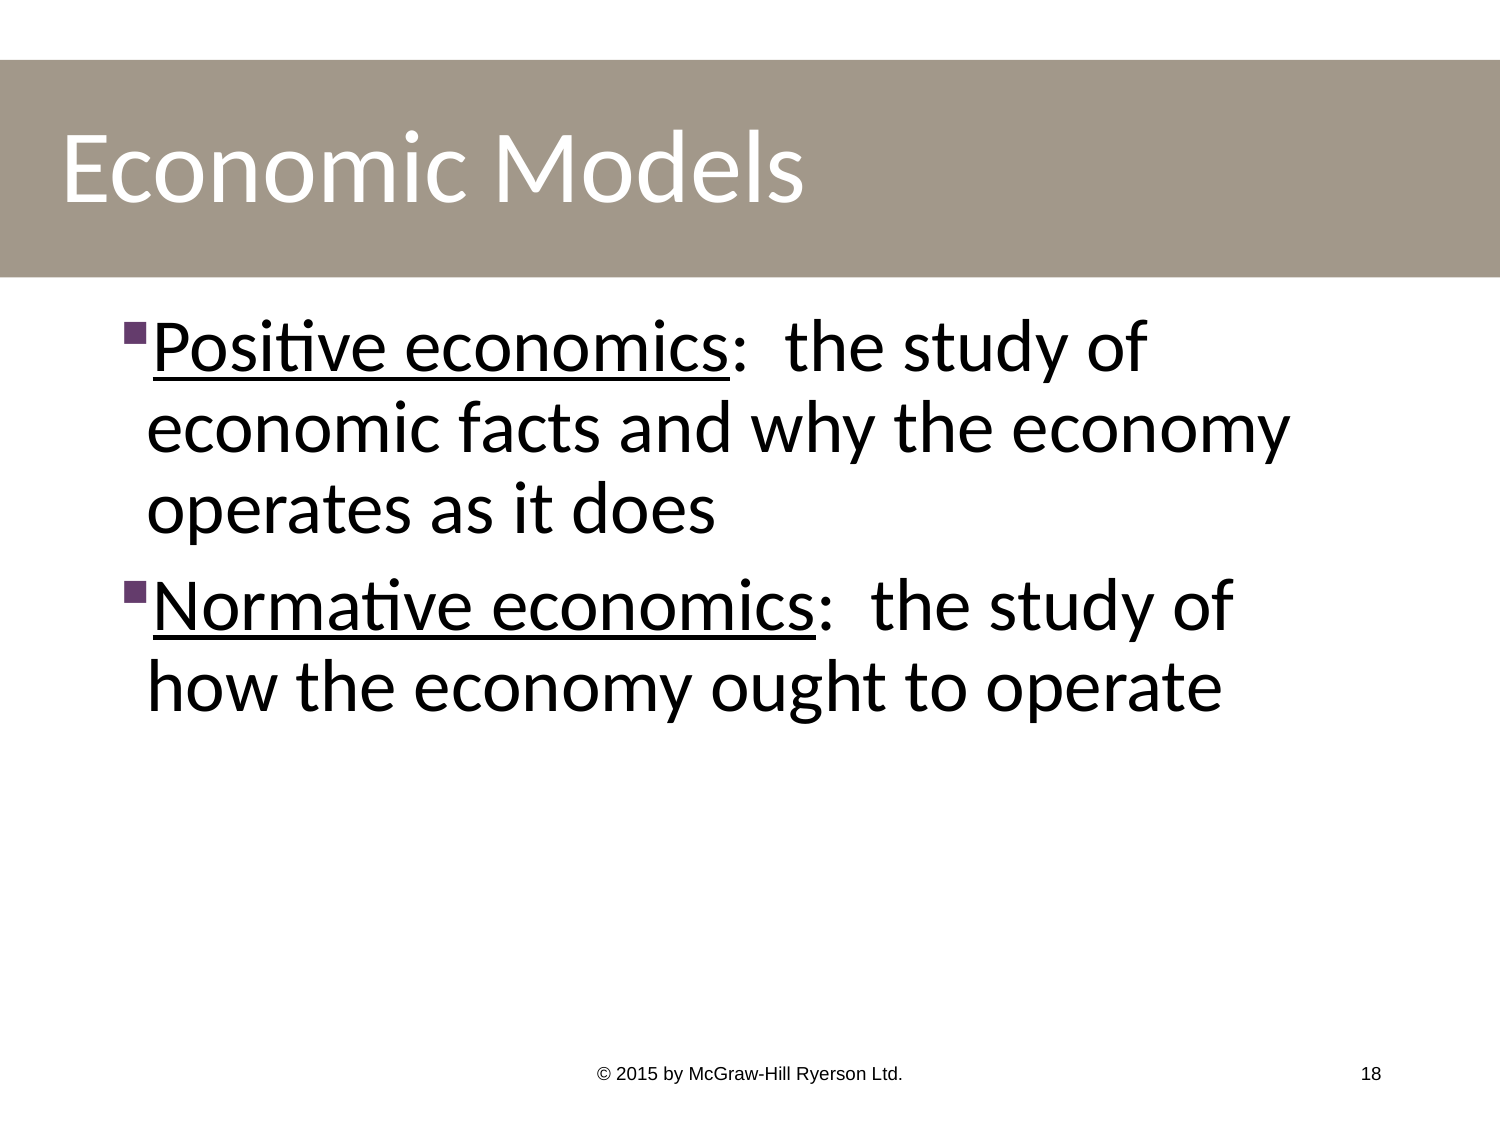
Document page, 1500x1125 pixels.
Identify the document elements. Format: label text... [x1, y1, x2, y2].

slide_number 18 [1059, 1042, 1397, 1103]
list Positive economics: the study of economic facts and why the economy operates as it does Normative economics: the study of how the economy ought to operate [103, 299, 1397, 1014]
title Economic Models [0, 59, 1500, 278]
footer © 2015 by McGraw-Hill Ryerson Ltd. [496, 1042, 1004, 1103]
